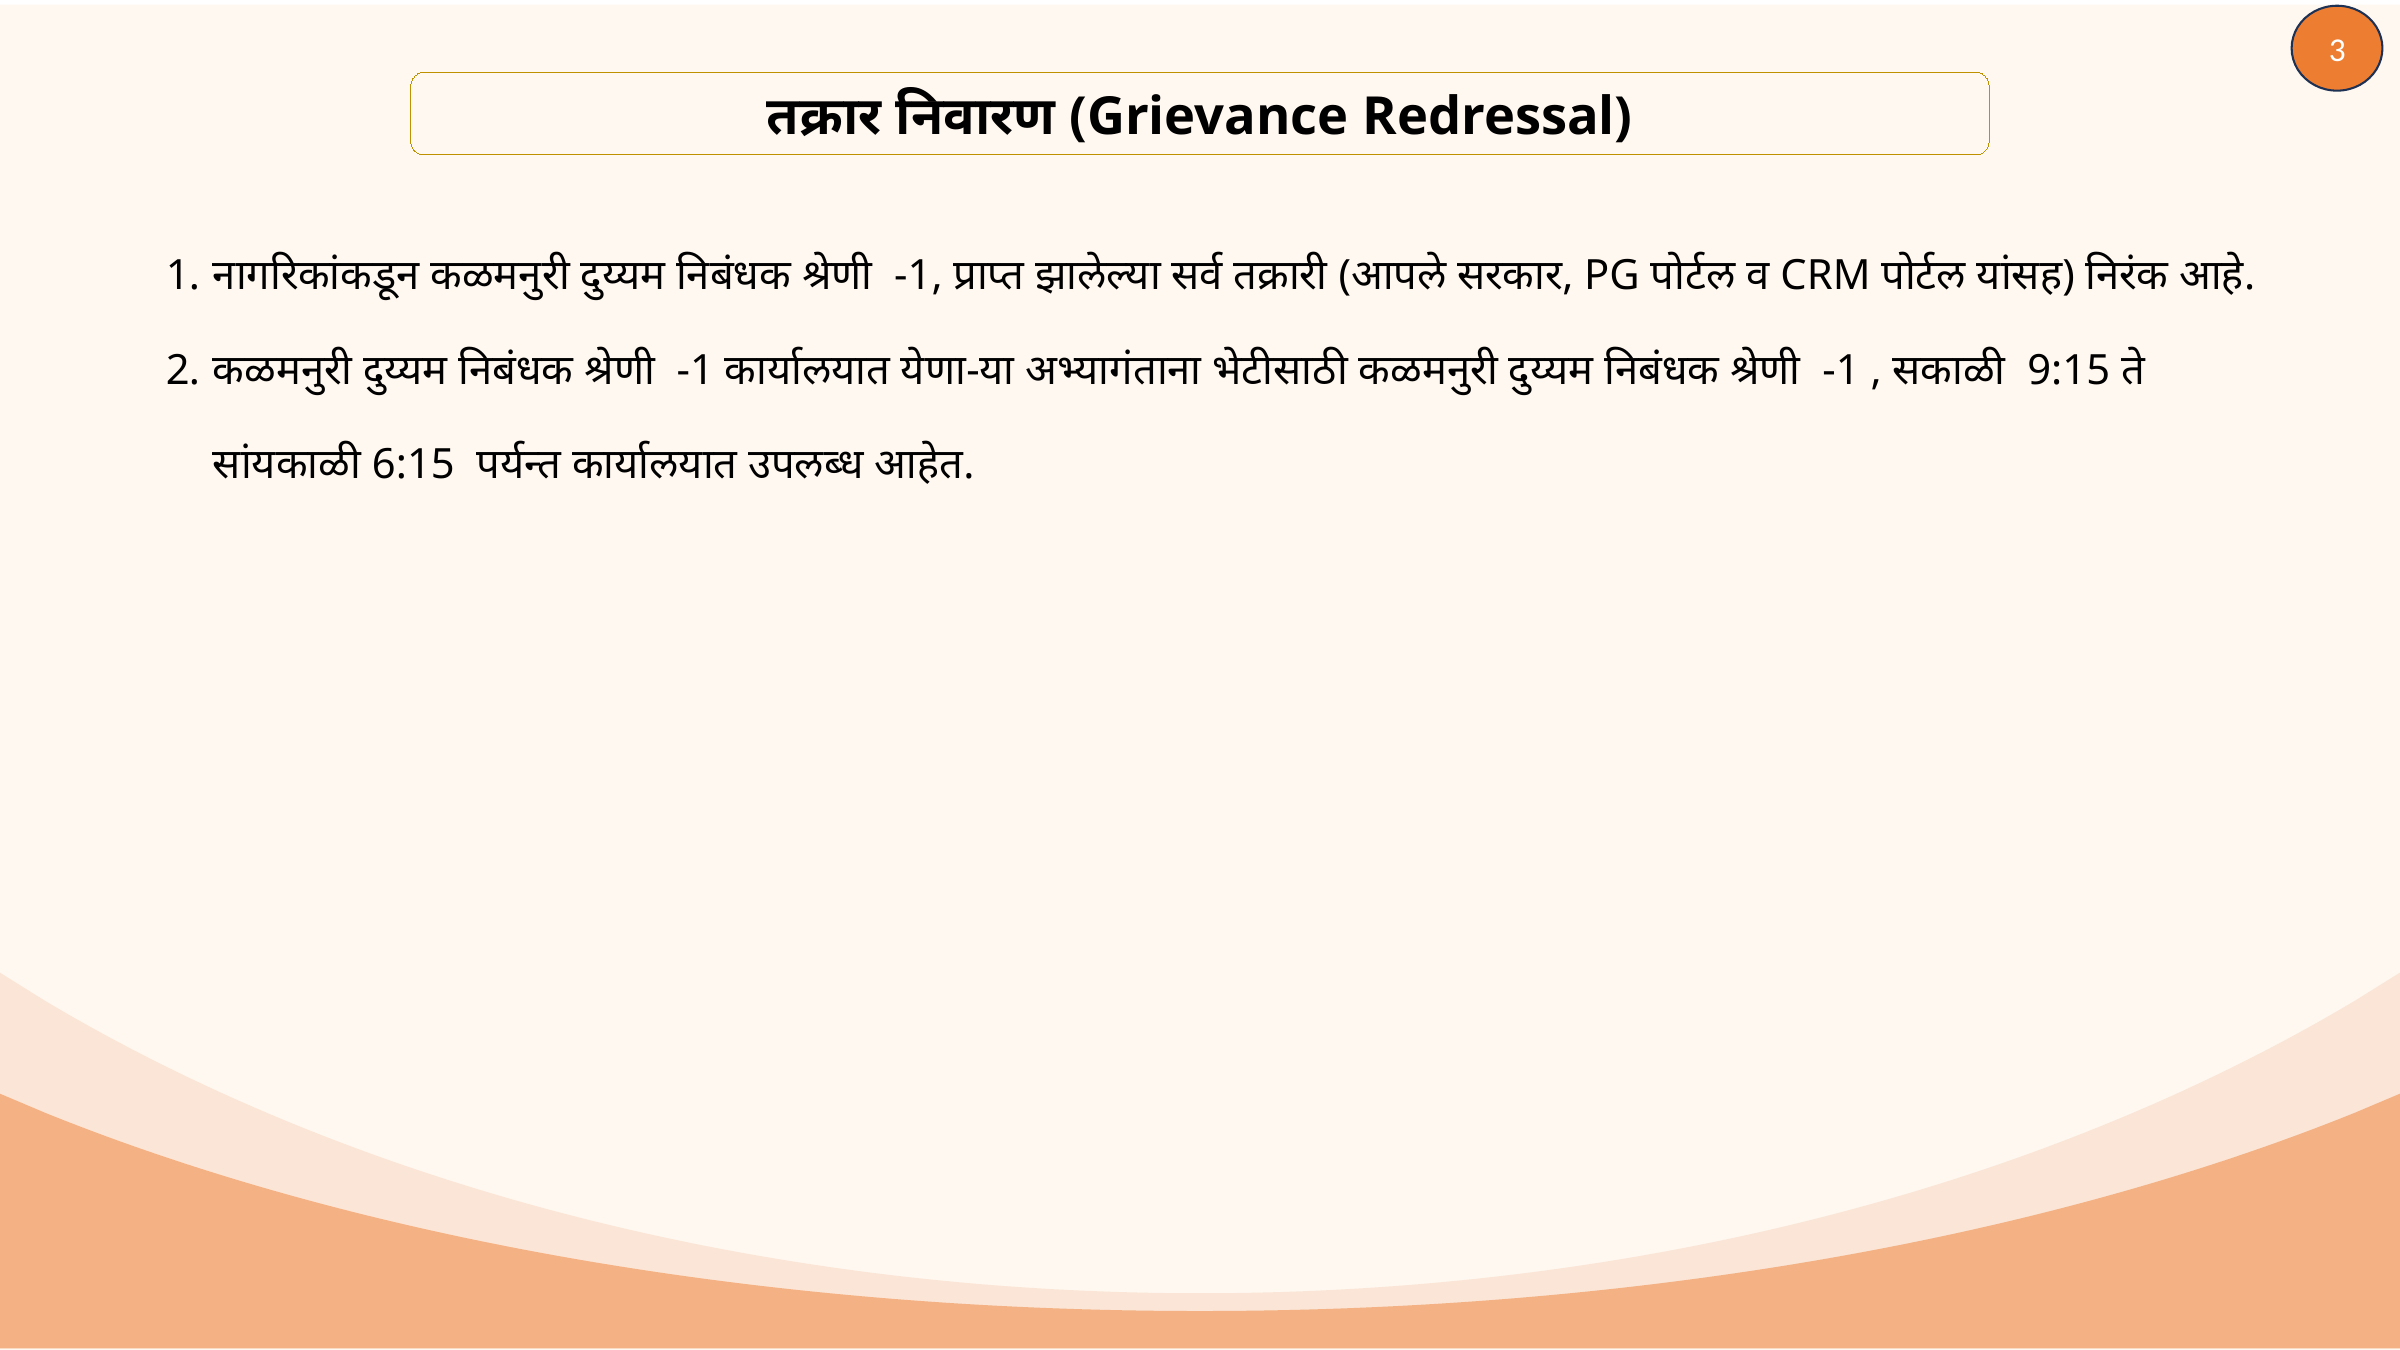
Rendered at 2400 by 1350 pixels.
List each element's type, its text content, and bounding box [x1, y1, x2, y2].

text_box [0, 4, 2400, 972]
text_box 3 [2290, 4, 2384, 92]
text_box नागरिकांकडून कळमनुरी दुय्यम निबंधक श्रेणी -1, प्राप्त झालेल्या सर्व तक्रारी (आपले सरकार, PG पोर्टल व CRM पोर्टल यांसह) निरंक आहे. कळमनुरी दुय्यम निबंधक श्रेणी -1 कार्यालयात येणा-या अभ्यागंताना भेटीसाठी कळमनुरी दुय्यम निबंधक श्रेणी -1 , सकाळी 9:15 ते सांयकाळी 6:15 पर्यन्त कार्यालयात उपलब्ध आहेत. [104, 195, 2296, 585]
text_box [0, 972, 2400, 1349]
text_box तक्रार निवारण (Grievance Redressal) [410, 72, 1990, 155]
